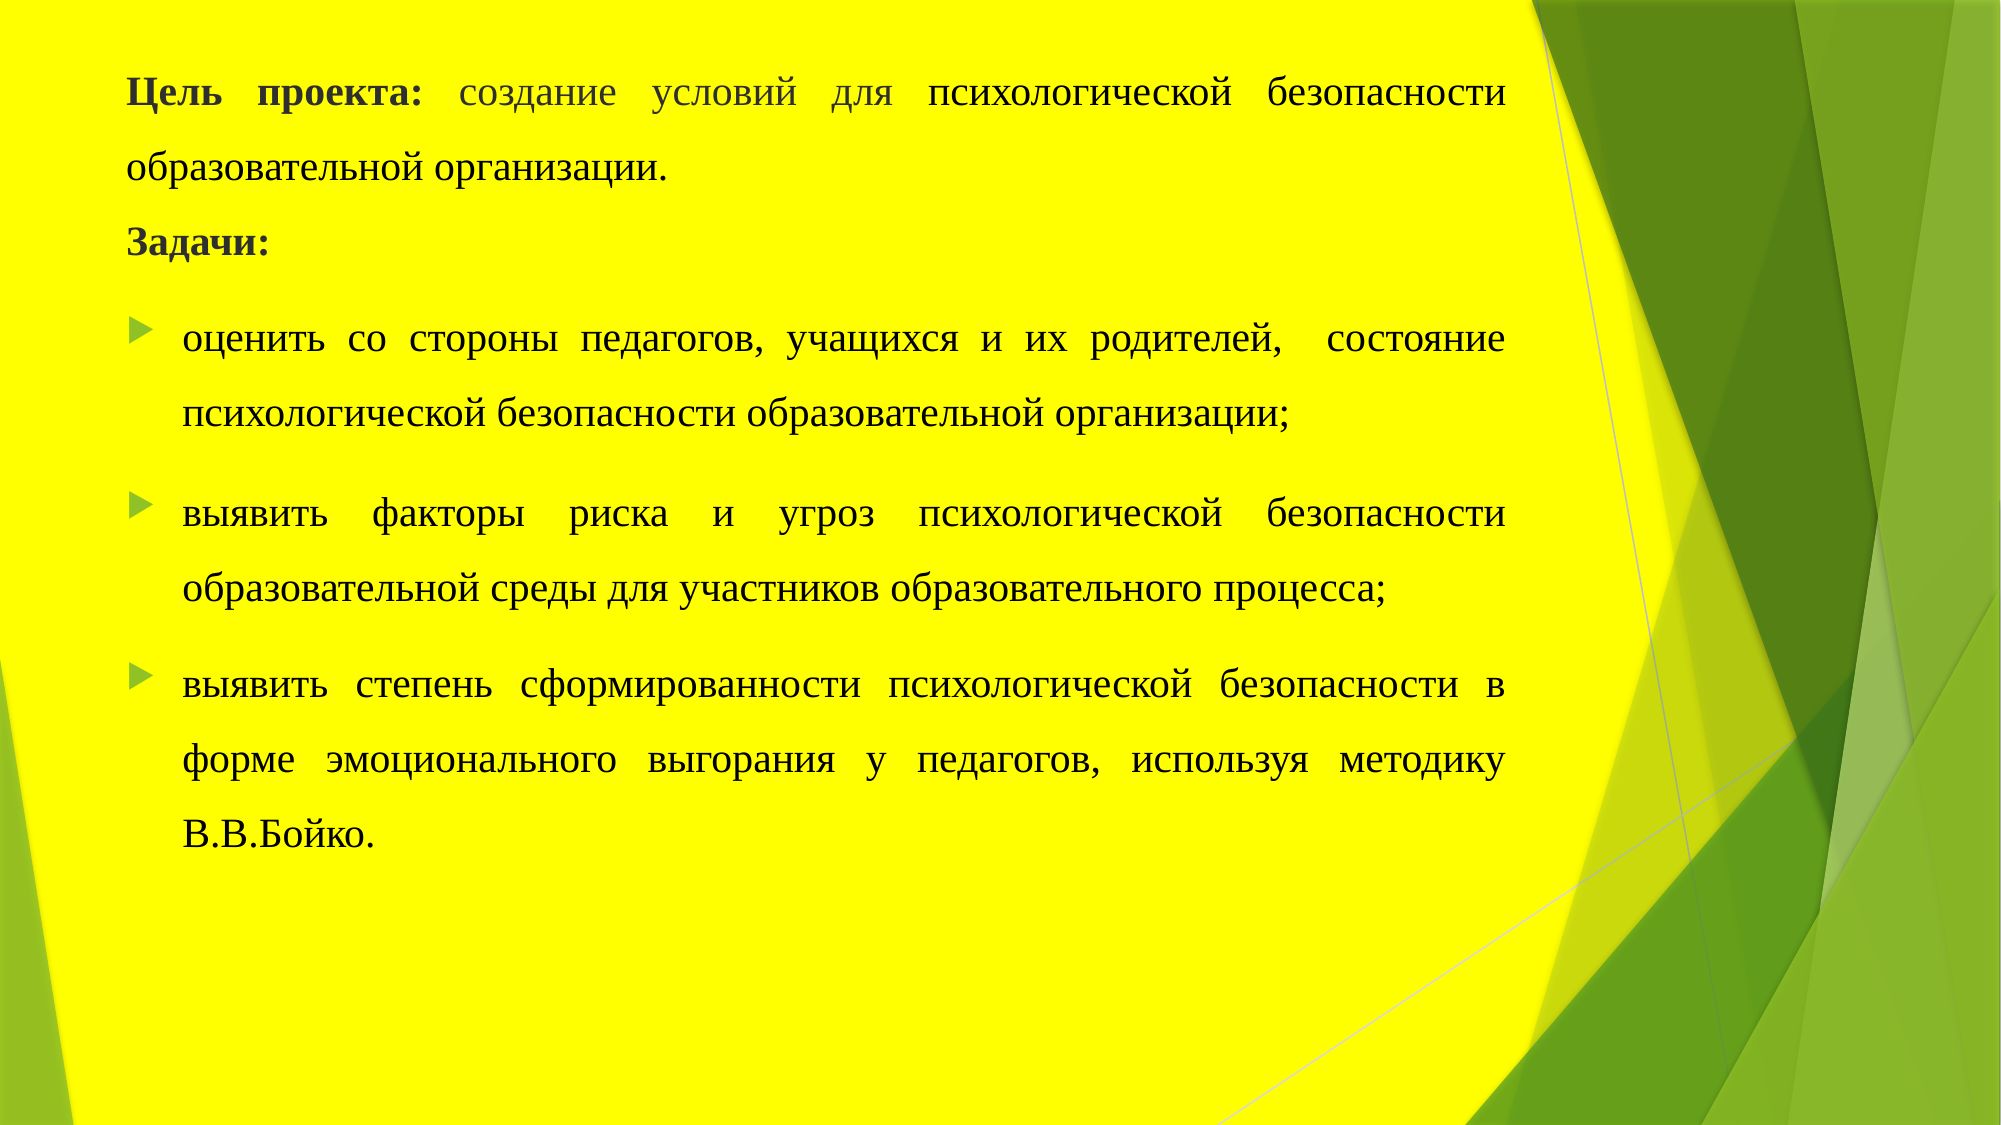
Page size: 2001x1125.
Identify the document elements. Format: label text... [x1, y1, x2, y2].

list Цель проекта: создание условий для психологической безопасности образовательной организации. Задачи: оценить со стороны педагогов, учащихся и их родителей, состояние психологической безопасности образовательной организации; выявить факторы риска и угроз психологической безопасности образовательной среды для участников образовательного процесса; выявить степень сформированности психологической безопасности в форме эмоционального выгорания у педагогов, используя методику В.В.Бойко. [111, 31, 1522, 992]
